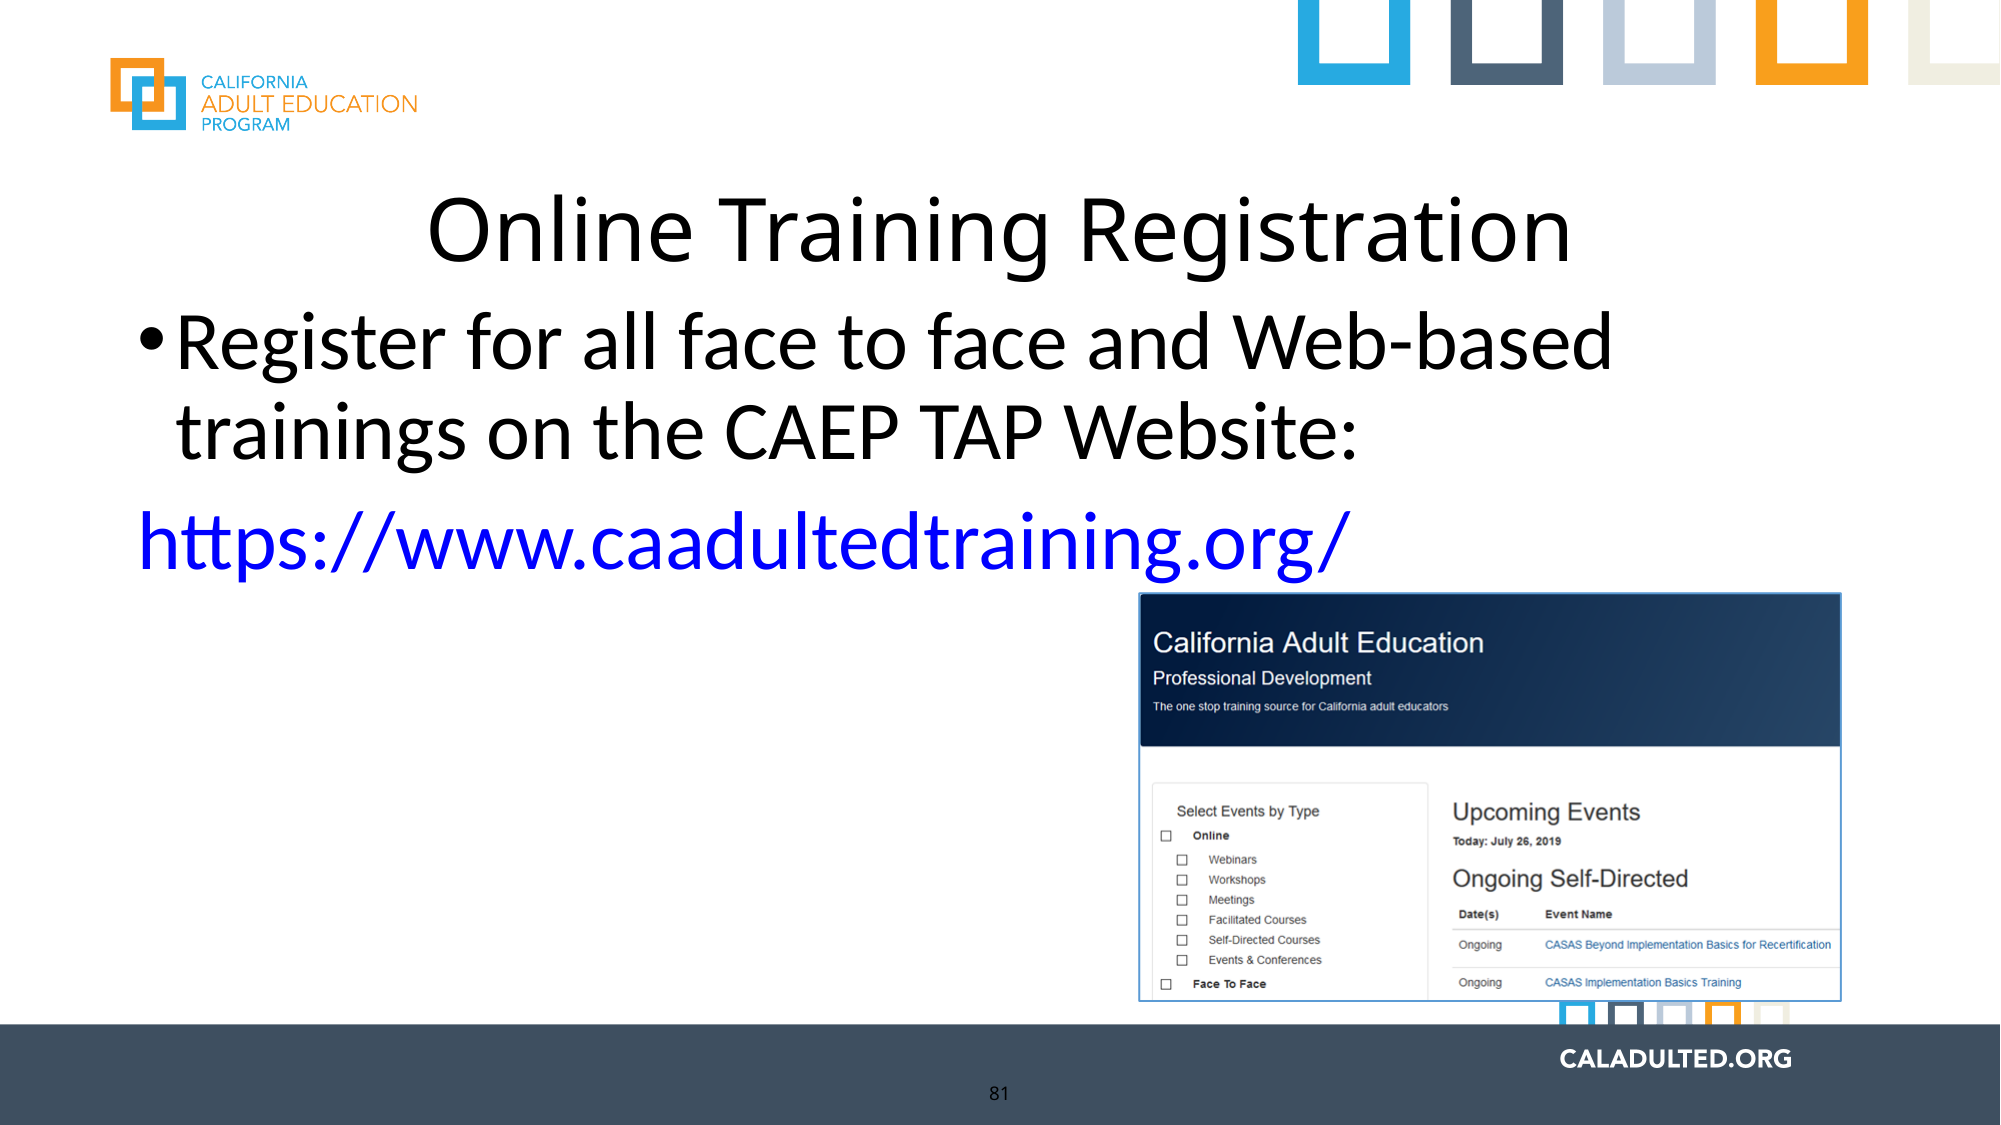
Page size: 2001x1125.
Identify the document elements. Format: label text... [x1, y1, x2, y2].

picture [0, 0, 2000, 1125]
text_box Register for all face to face and Web-based trainings on the CAEP TAP Website: https://www.caadultedtraining.org/ [123, 289, 1678, 932]
slide_number 81 [980, 1072, 1022, 1113]
title Online Training Registration [136, 152, 1863, 300]
